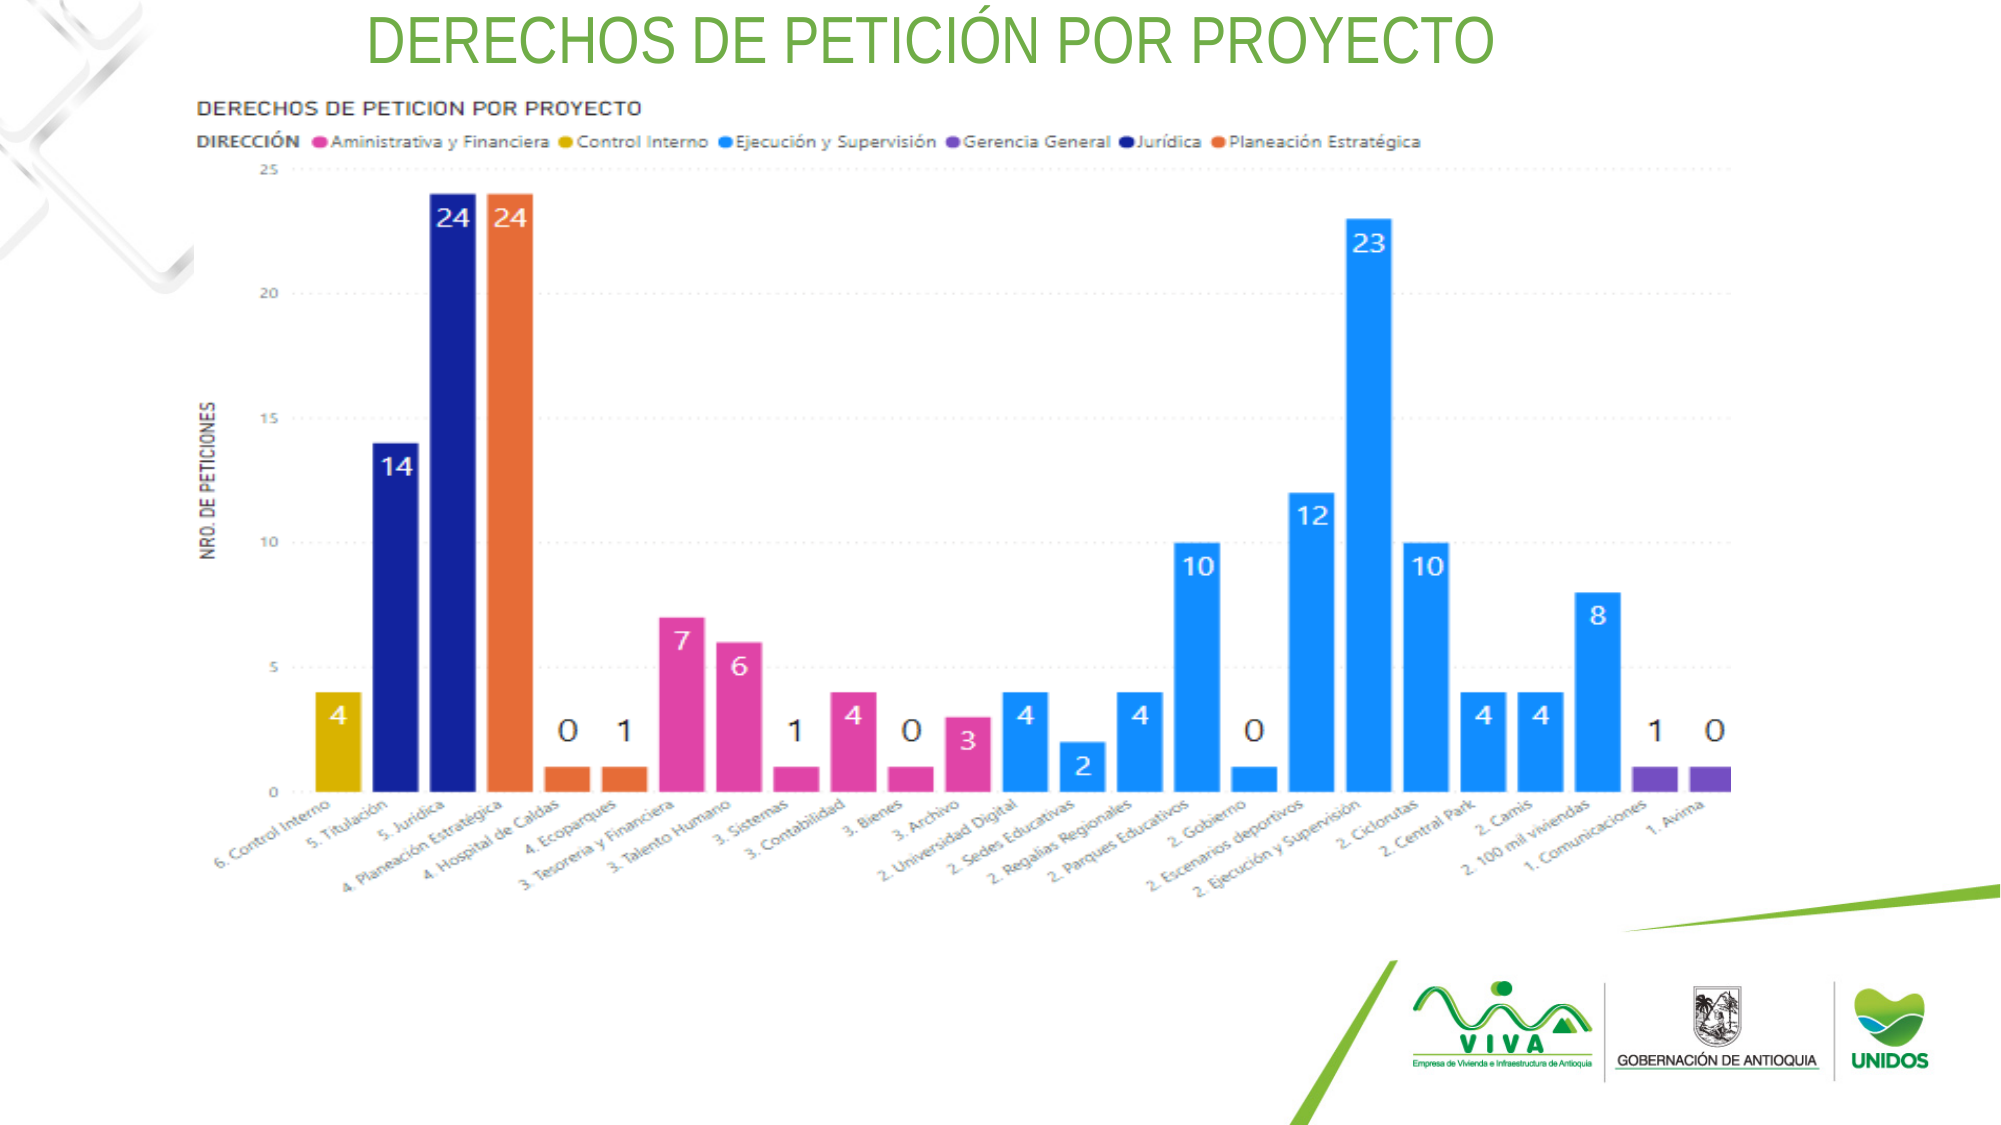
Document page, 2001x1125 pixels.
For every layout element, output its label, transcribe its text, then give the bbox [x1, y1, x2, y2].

title DERECHOS DE PETICIÓN POR PROYECTO [351, 0, 1648, 85]
picture [0, 0, 2001, 1125]
